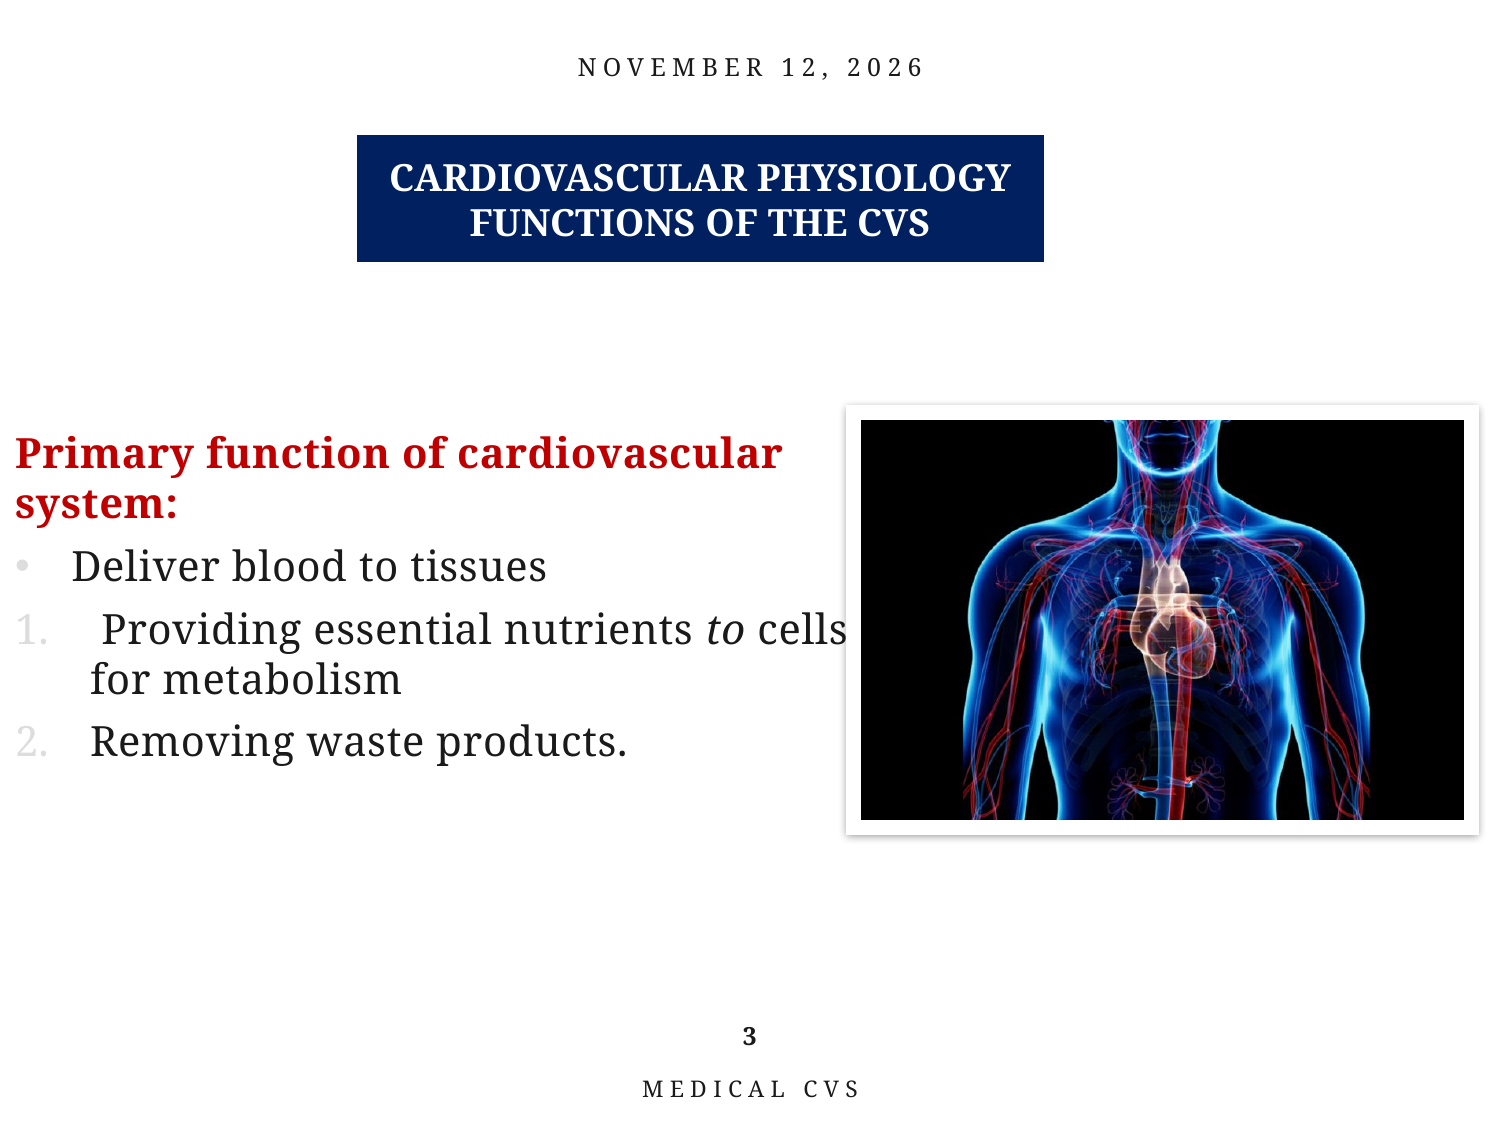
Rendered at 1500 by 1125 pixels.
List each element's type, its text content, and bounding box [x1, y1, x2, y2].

list Primary function of cardiovascular system: Deliver blood to tissues Providing essential nutrients to cells for metabolism Removing waste products. [0, 419, 841, 821]
picture [860, 419, 1465, 821]
title Cardiovascular Physiology functions of the CVS [357, 135, 1044, 262]
footer Medical CVS [237, 1064, 1263, 1112]
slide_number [489, 44, 1011, 93]
slide_number 3 [662, 1012, 838, 1063]
